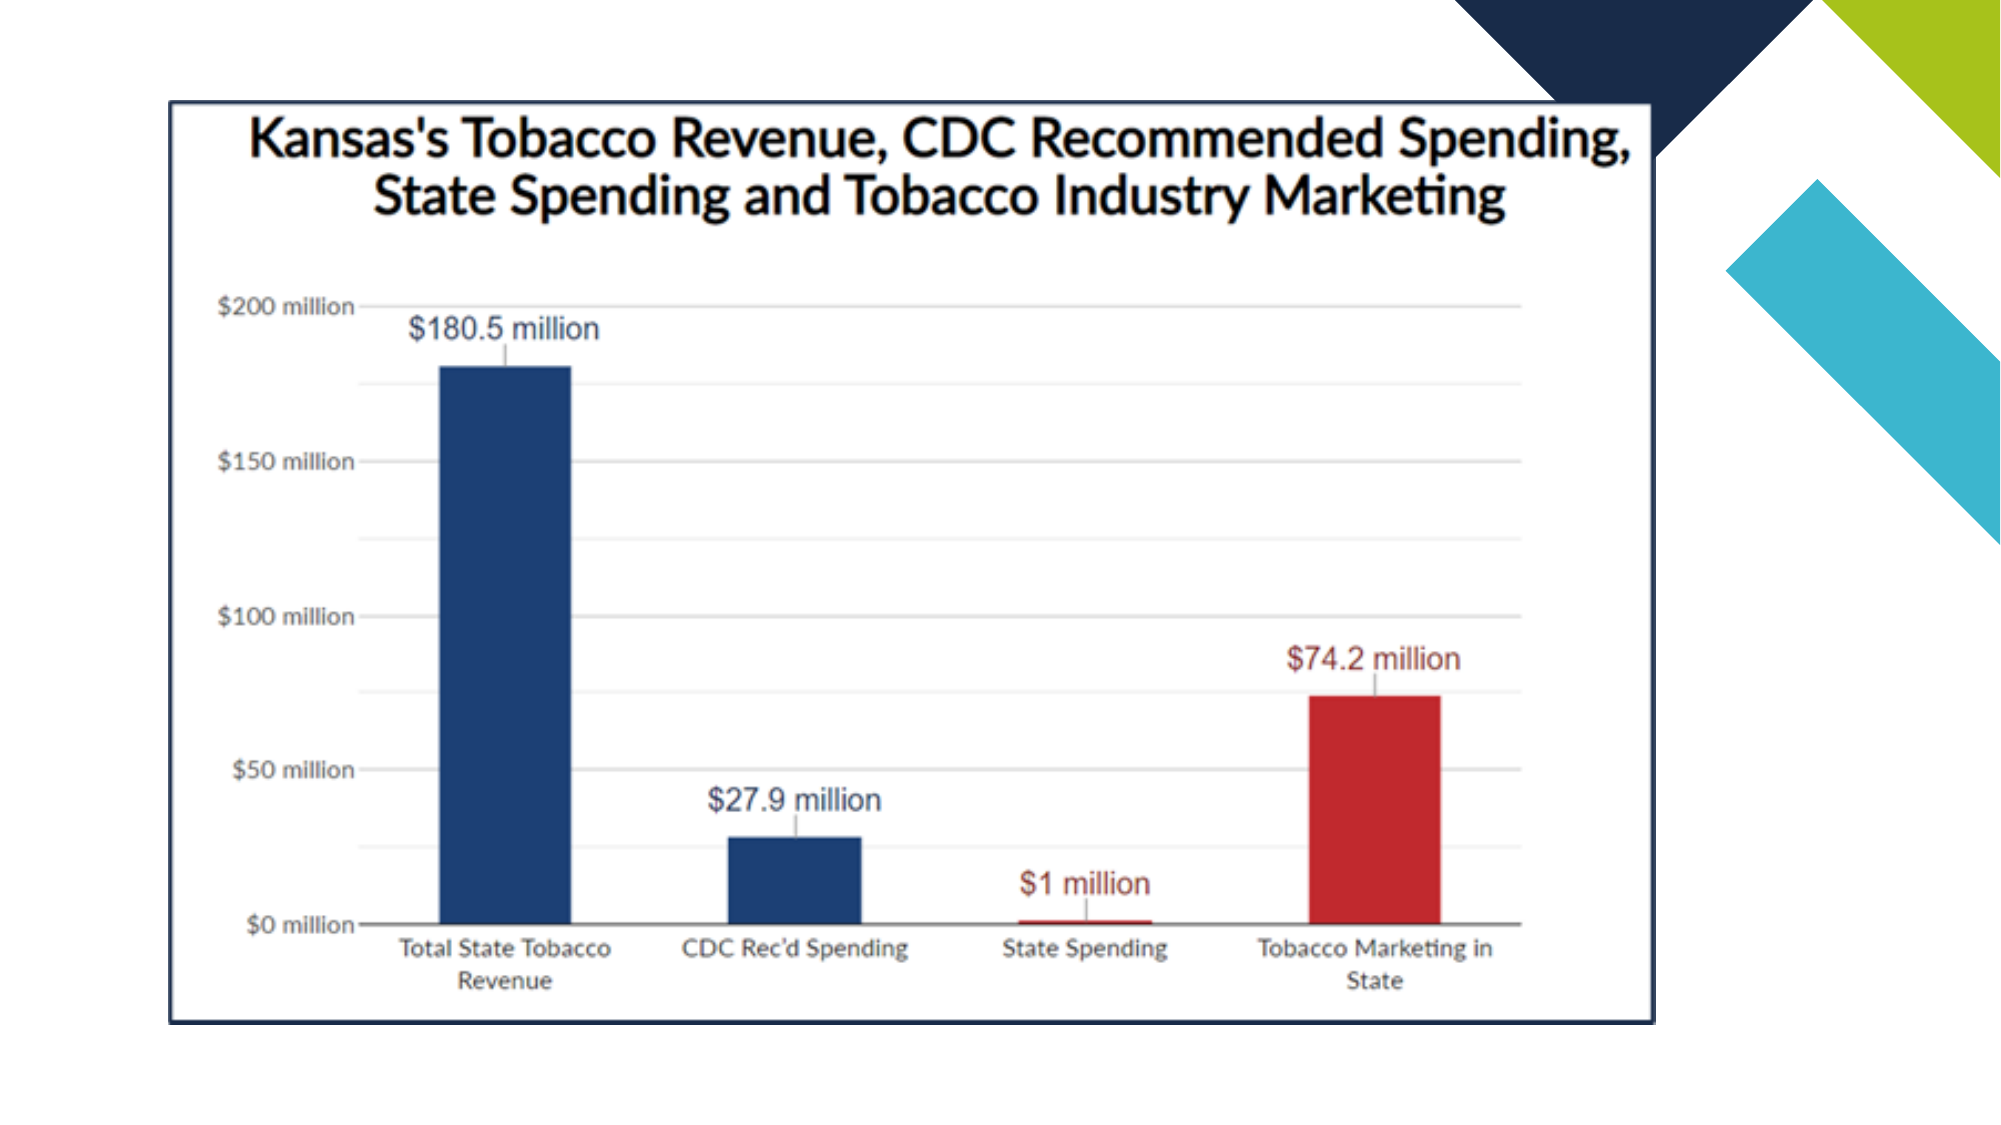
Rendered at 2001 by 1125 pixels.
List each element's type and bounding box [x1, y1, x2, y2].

picture [167, 100, 1656, 1025]
